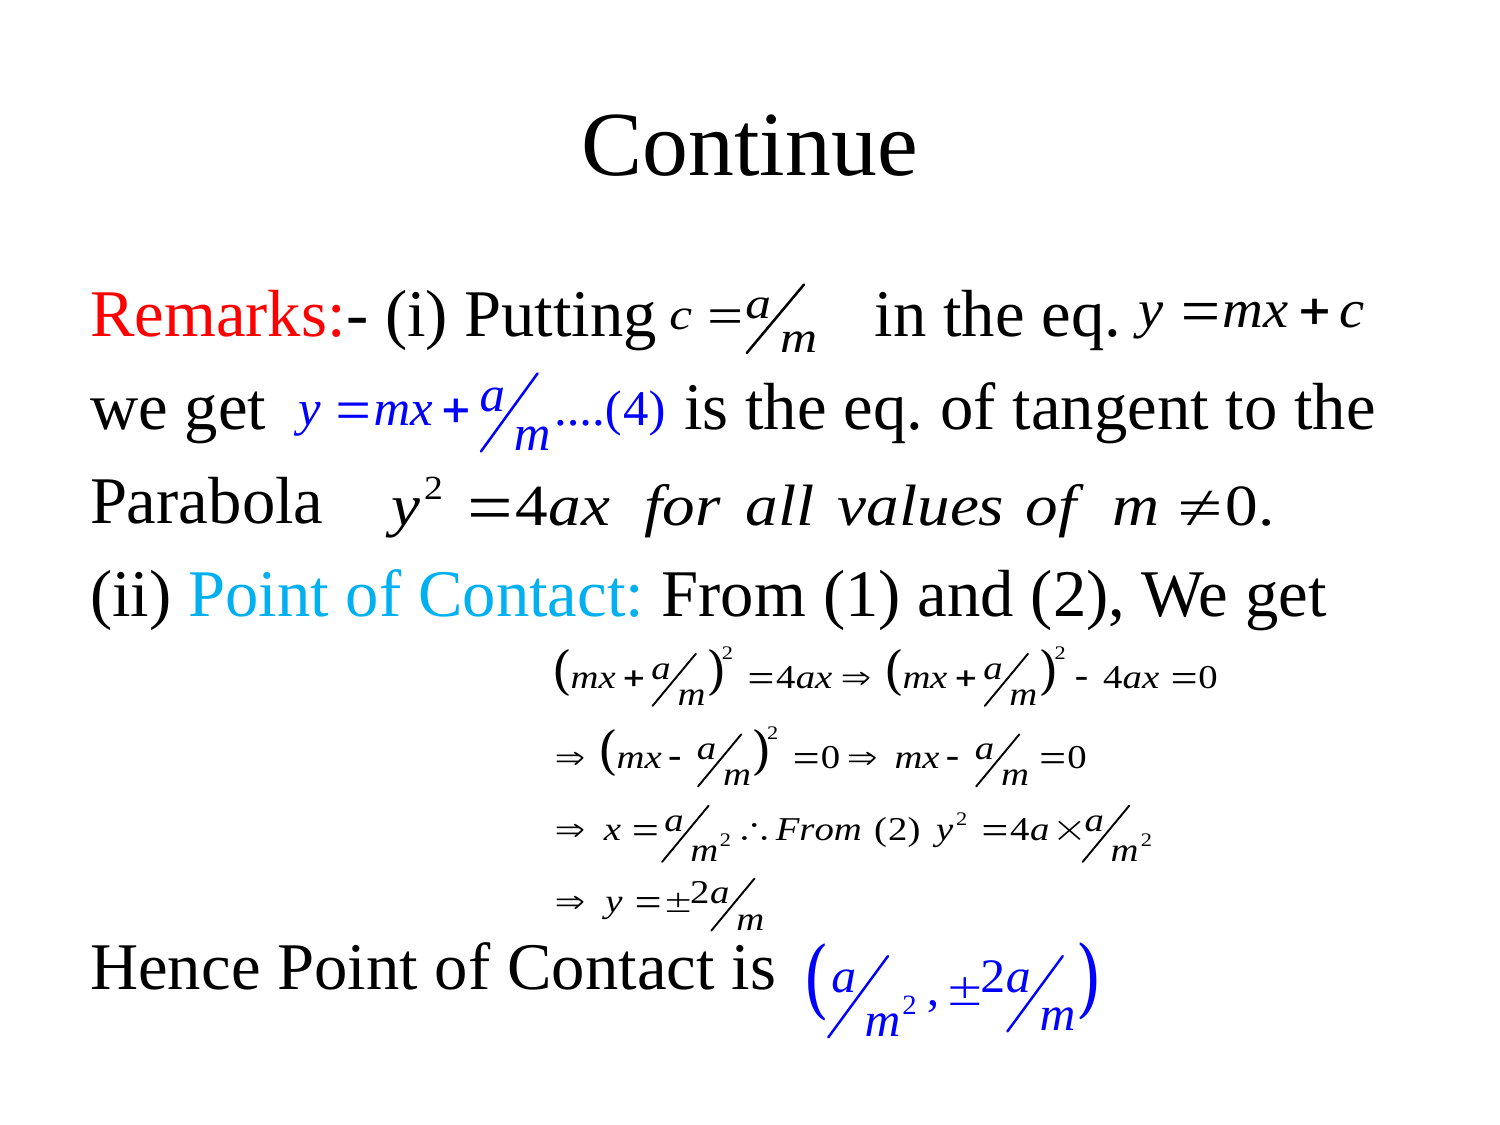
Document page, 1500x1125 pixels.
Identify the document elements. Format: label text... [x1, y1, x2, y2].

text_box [374, 462, 1283, 551]
title Continue [75, 45, 1425, 233]
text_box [549, 637, 1226, 938]
list Remarks:- (i) Putting in the eq. we get is the eq. of tangent to the Parabola (ii) Point of Contact: From (1) and (2), We get Hence Point of Contact is [75, 262, 1425, 1050]
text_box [1124, 287, 1376, 351]
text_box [285, 362, 676, 463]
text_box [662, 274, 826, 363]
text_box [799, 937, 1103, 1051]
